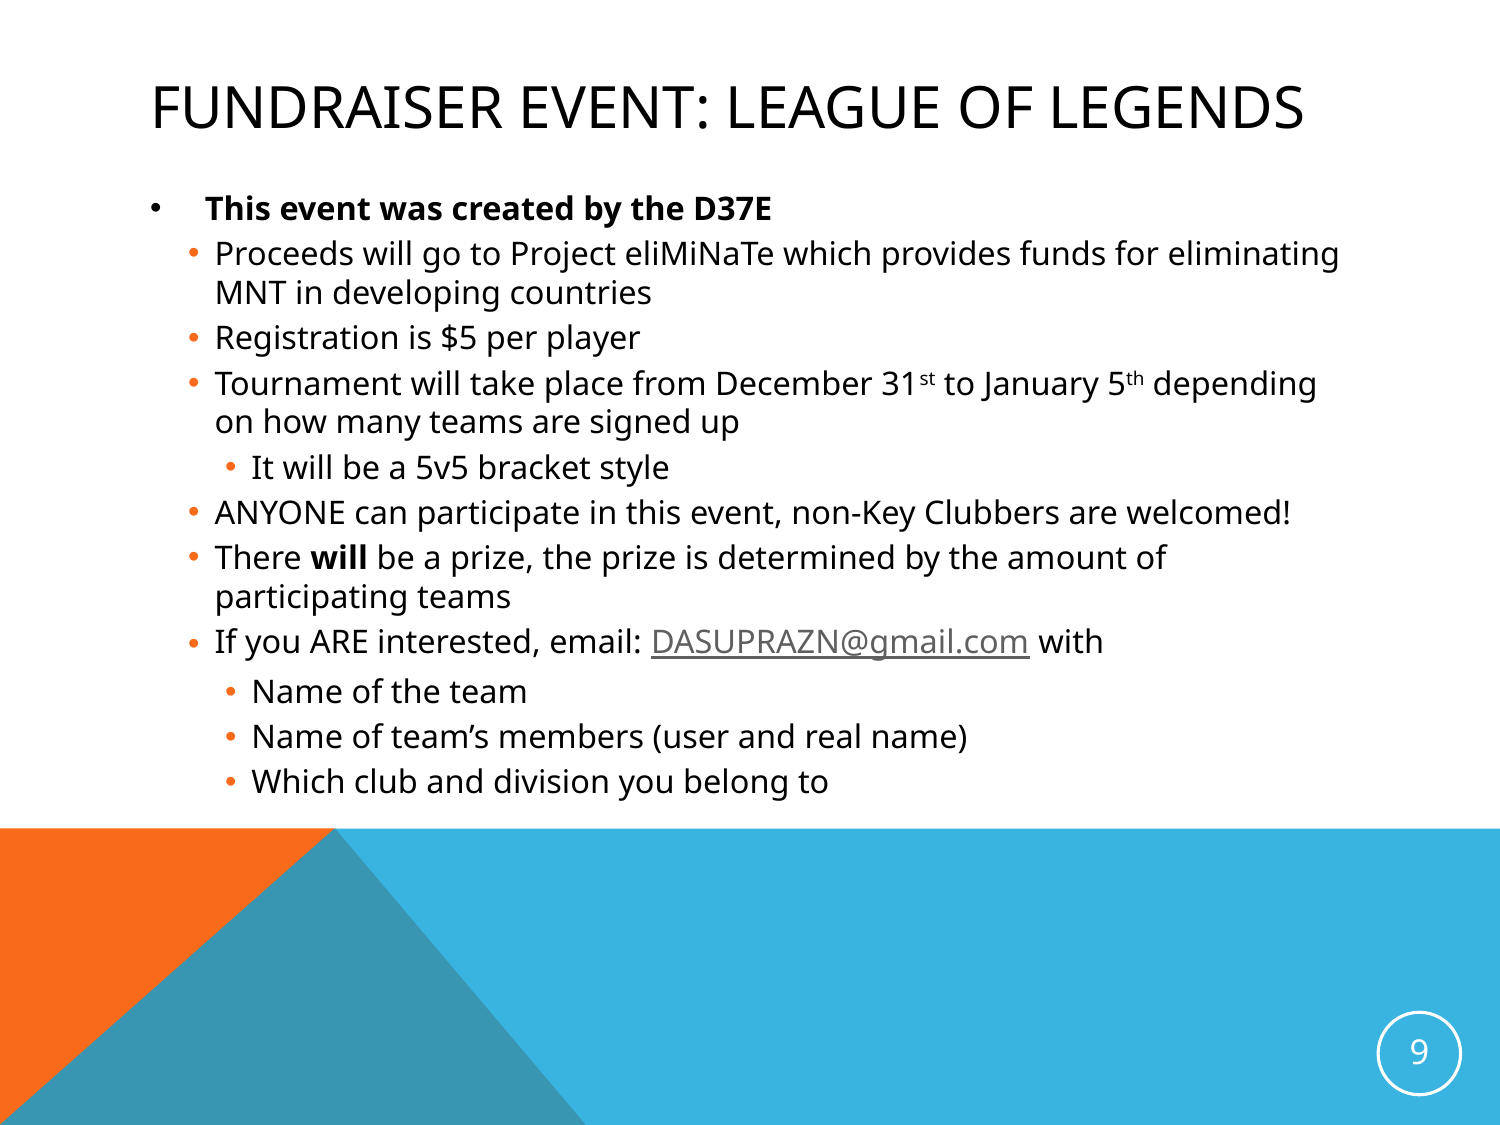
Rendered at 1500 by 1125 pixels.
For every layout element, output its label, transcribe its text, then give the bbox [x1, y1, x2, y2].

title Fundraiser Event: League of Legends [135, 60, 1369, 150]
slide_number 9 [1376, 1010, 1463, 1097]
list This event was created by the D37E Proceeds will go to Project eliMiNaTe which provides funds for eliminating MNT in developing countries Registration is $5 per player Tournament will take place from December 31st to January 5th depending on how many teams are signed up It will be a 5v5 bracket style ANYONE can participate in this event, non-Key Clubbers are welcomed! There will be a prize, the prize is determined by the amount of participating teams If you ARE interested, email: DASUPRAZN@gmail.com with Name of the team Name of team’s members (user and real name) Which club and division you belong to [135, 180, 1369, 813]
